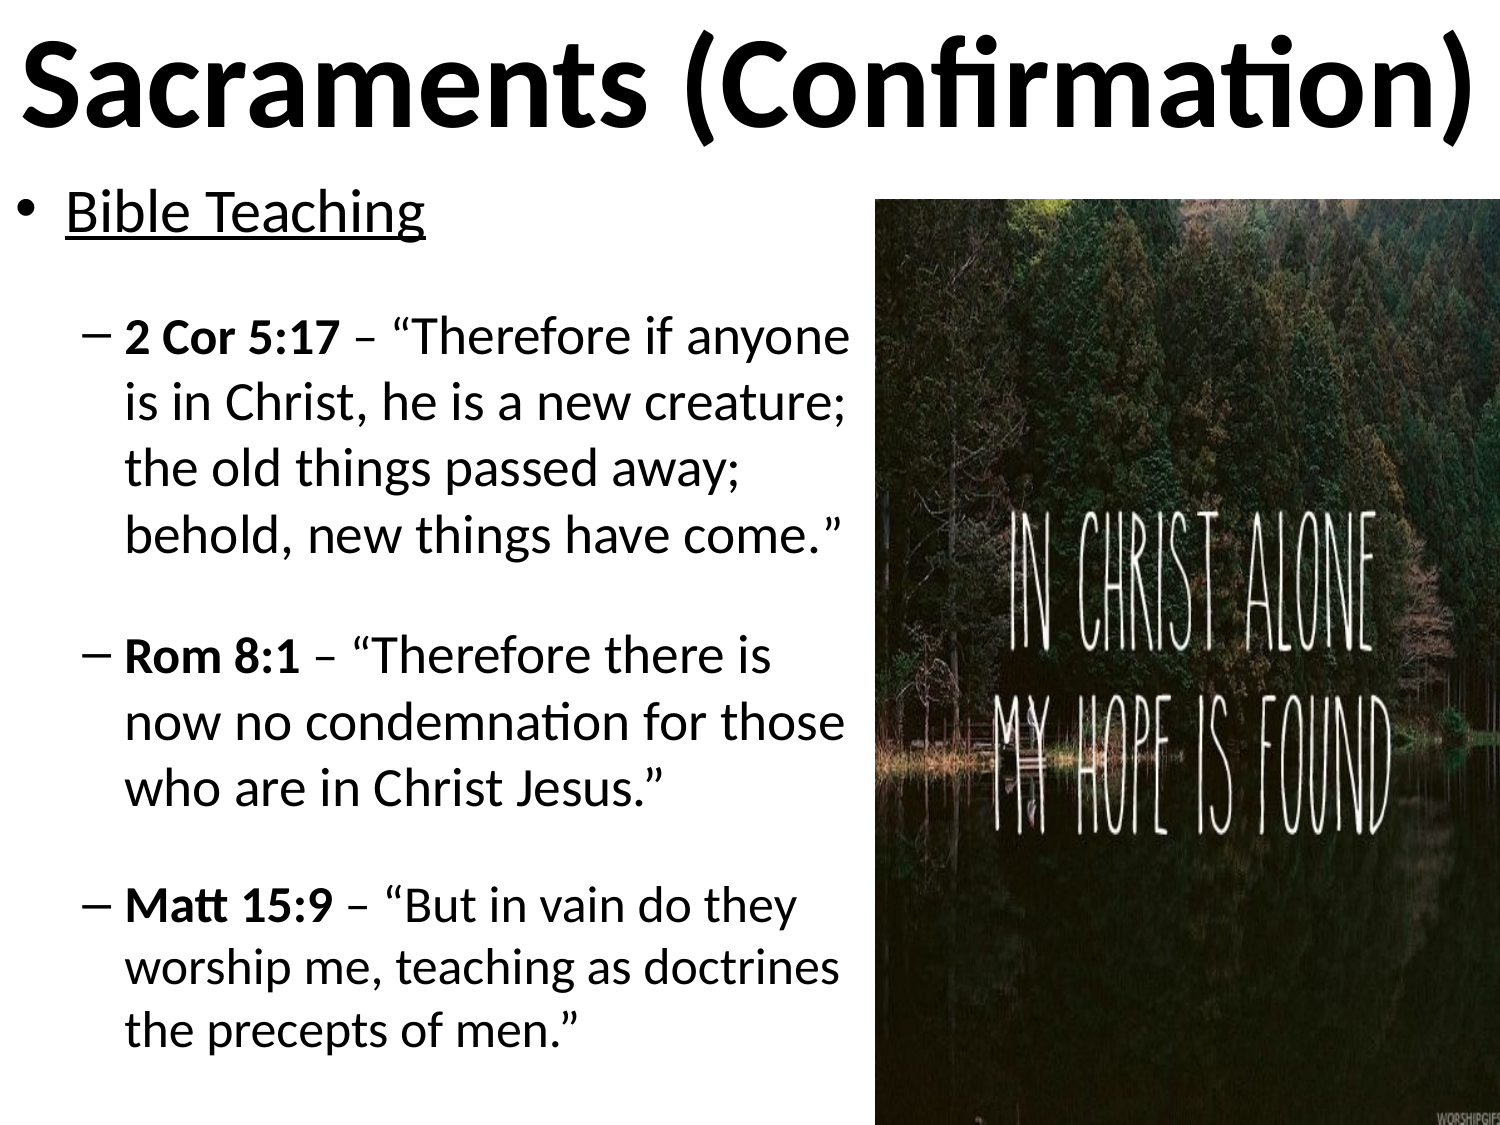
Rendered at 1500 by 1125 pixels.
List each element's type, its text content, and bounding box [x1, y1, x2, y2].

picture [874, 199, 1500, 1125]
list Bible Teaching 2 Cor 5:17 – “Therefore if anyone is in Christ, he is a new creature; the old things passed away; behold, new things have come.” Rom 8:1 – “Therefore there is now no condemnation for those who are in Christ Jesus.” Matt 15:9 – “But in vain do they worship me, teaching as doctrines the precepts of men.” [0, 162, 875, 1125]
title Sacraments (Confirmation) [0, 0, 1500, 150]
